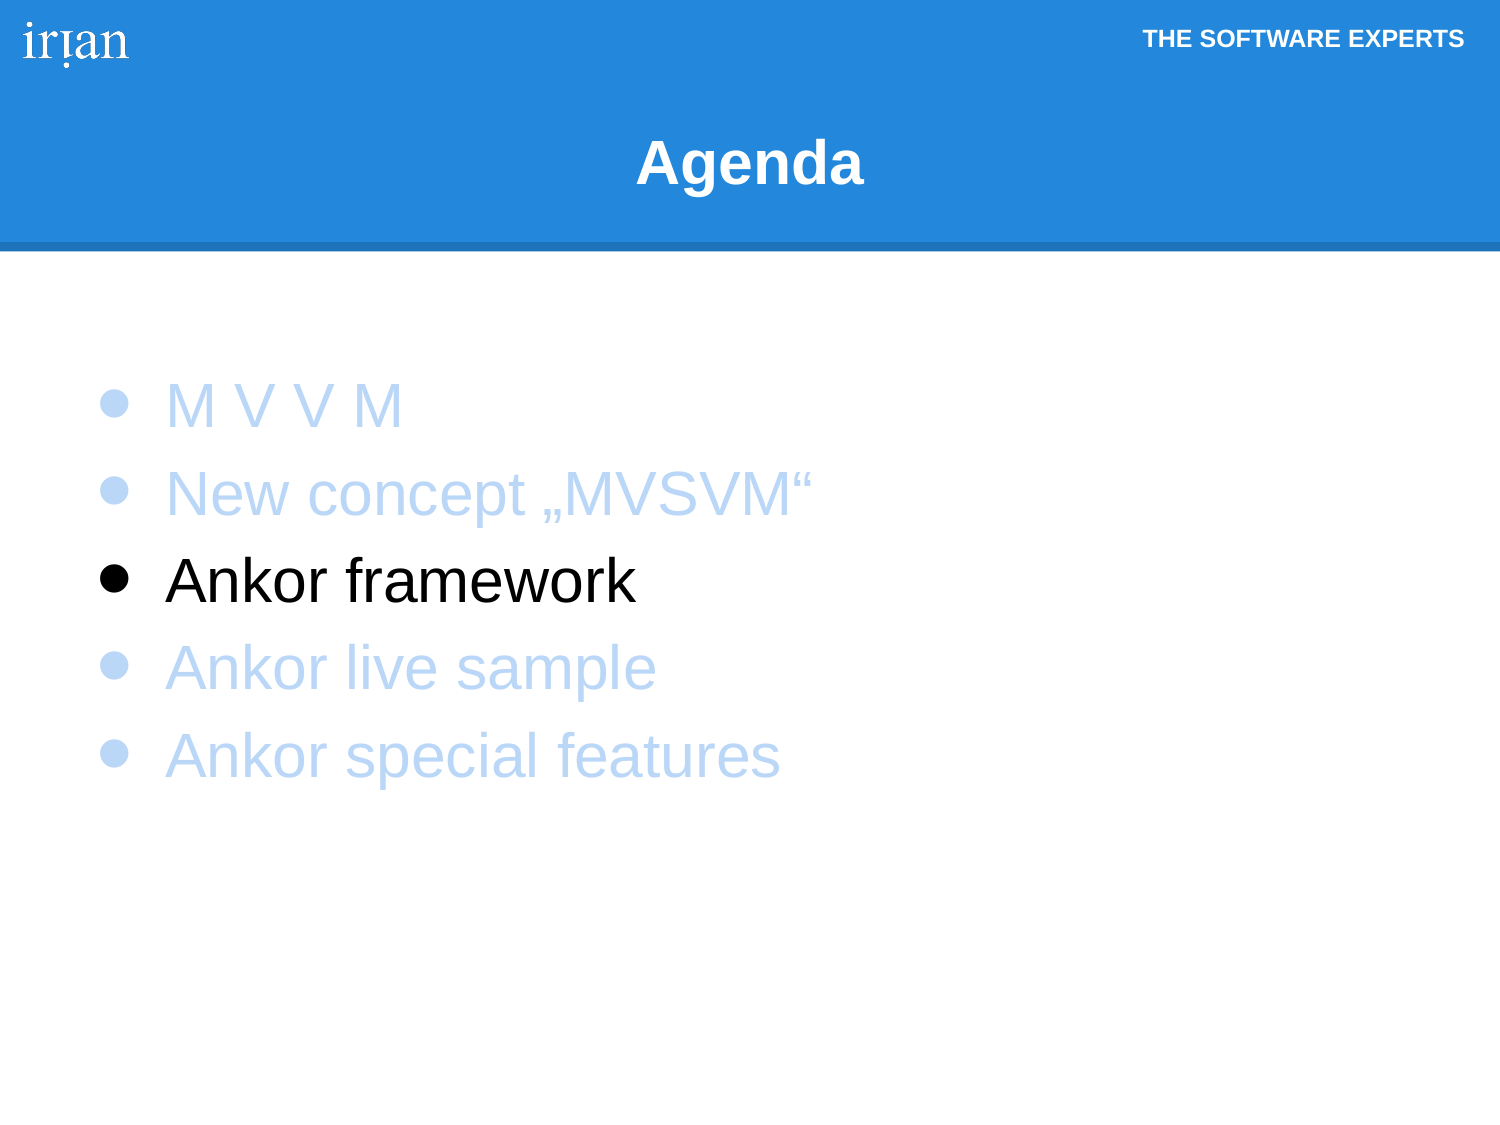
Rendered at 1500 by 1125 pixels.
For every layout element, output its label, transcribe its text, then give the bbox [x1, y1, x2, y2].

picture [14, 14, 139, 75]
title Agenda [75, 87, 1425, 233]
list M V V M New concept „MVSVM“ Ankor framework Ankor live sample Ankor special features [75, 262, 1425, 1078]
